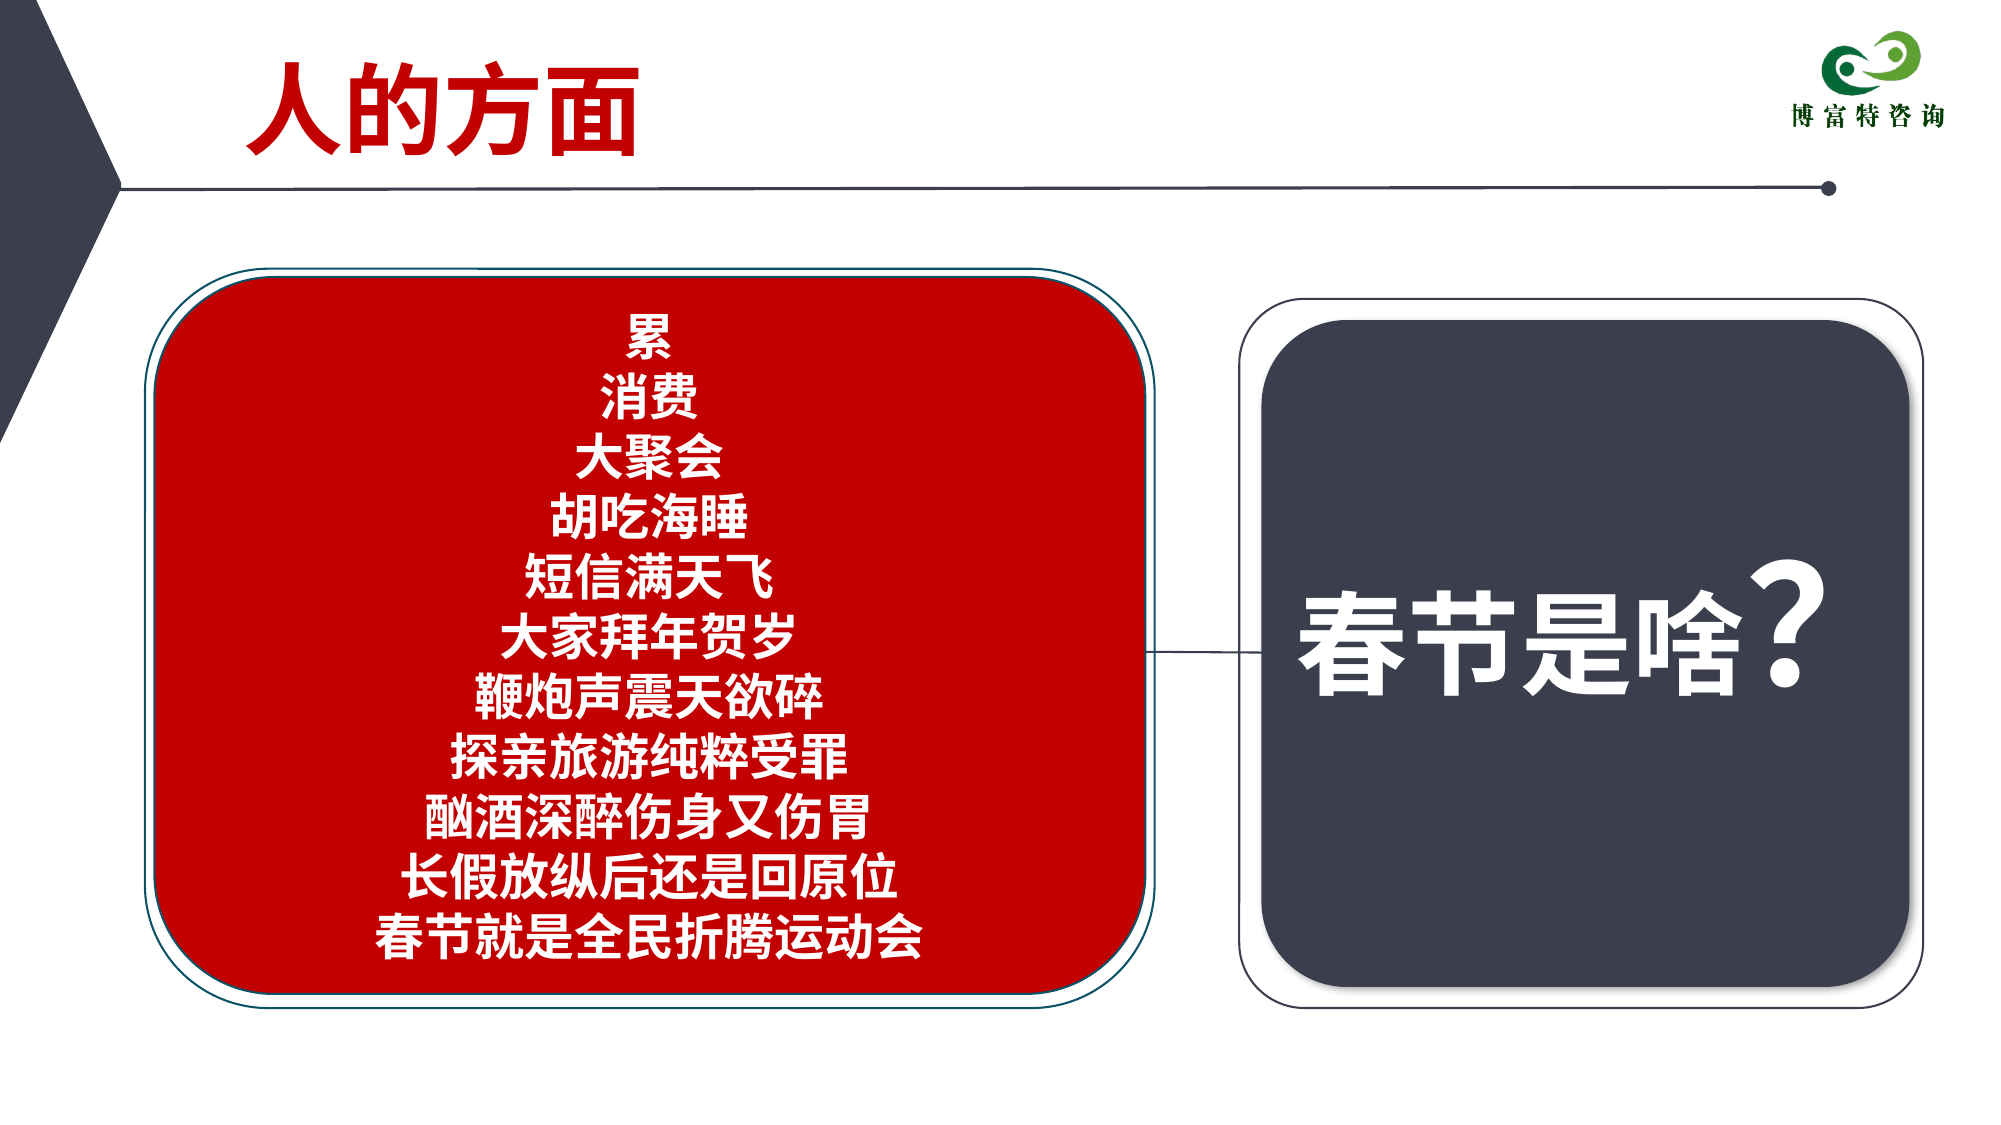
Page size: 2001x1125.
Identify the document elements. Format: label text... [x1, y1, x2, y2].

text_box 人的方面 [229, 40, 1039, 176]
text_box [143, 267, 1156, 1010]
text_box [1238, 656, 1925, 1010]
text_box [1145, 651, 1663, 656]
text_box [1820, 179, 1838, 198]
text_box [0, 0, 123, 444]
text_box [1238, 297, 1925, 651]
text_box 春节是啥？ [1261, 512, 1946, 828]
picture [1772, 30, 1969, 131]
